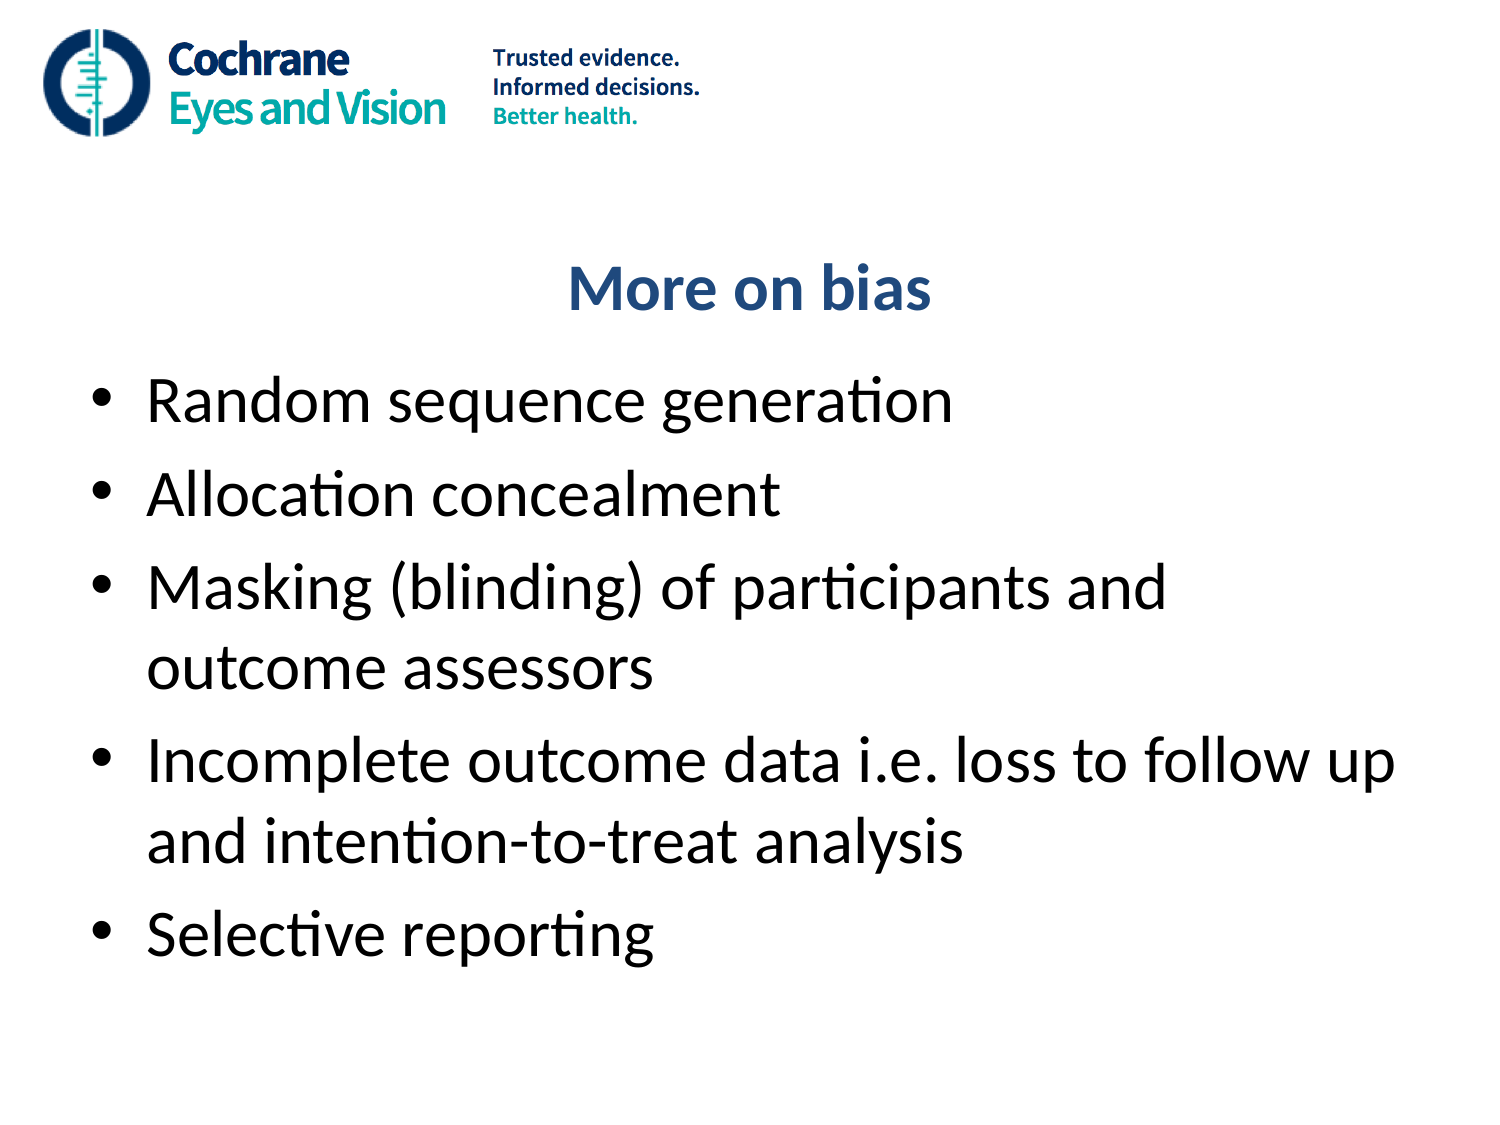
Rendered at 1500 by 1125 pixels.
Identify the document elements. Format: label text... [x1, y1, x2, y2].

title More on bias [75, 190, 1425, 348]
picture [33, 3, 718, 153]
list Random sequence generation Allocation concealment Masking (blinding) of participants and outcome assessors Incomplete outcome data i.e. loss to follow up and intention-to-treat analysis Selective reporting [75, 348, 1425, 1081]
